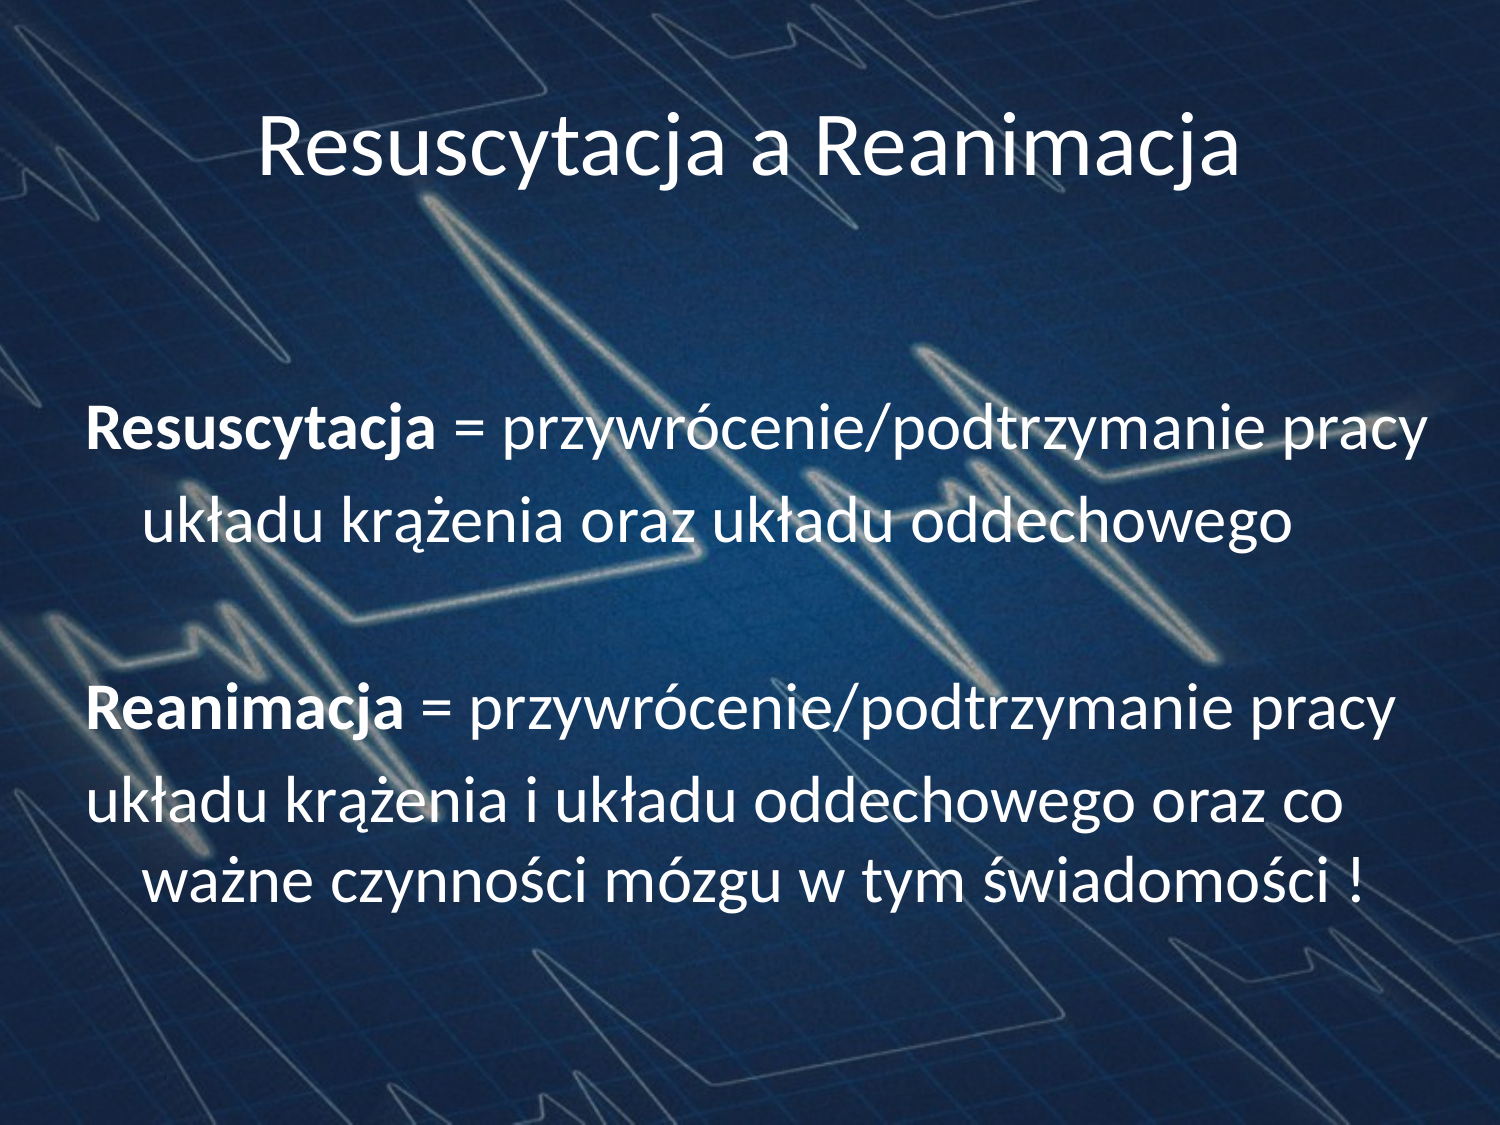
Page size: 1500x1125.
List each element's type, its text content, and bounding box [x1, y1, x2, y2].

picture [0, 0, 1500, 1125]
list Resuscytacja = przywrócenie/podtrzymanie pracy układu krążenia oraz układu oddechowego Reanimacja = przywrócenie/podtrzymanie pracy układu krążenia i układu oddechowego oraz co ważne czynności mózgu w tym świadomości ! [70, 375, 1477, 1079]
text_box [1031, 538, 1407, 600]
title Resuscytacja a Reanimacja [75, 45, 1425, 233]
